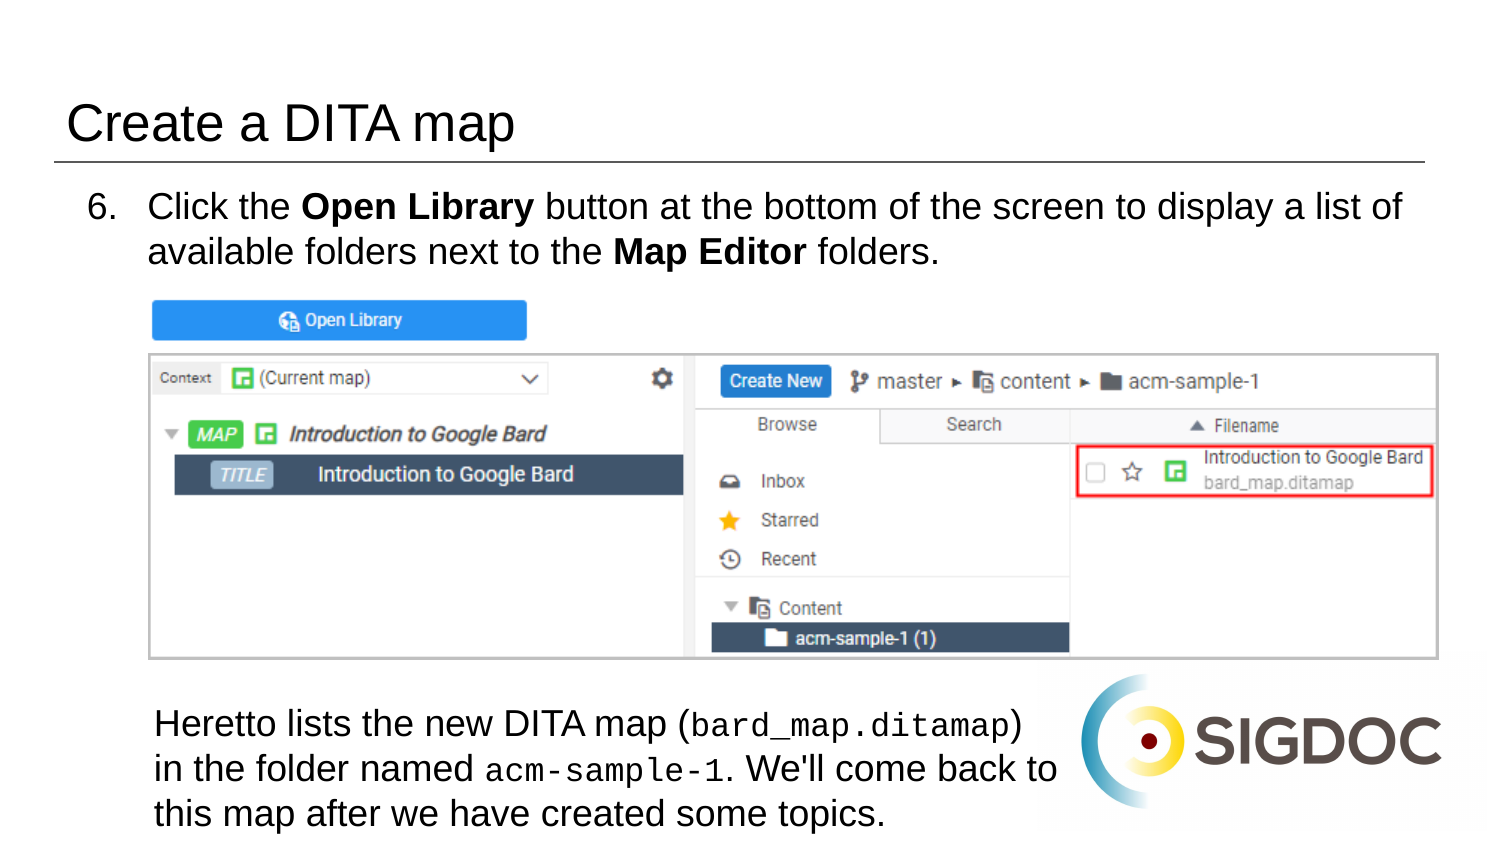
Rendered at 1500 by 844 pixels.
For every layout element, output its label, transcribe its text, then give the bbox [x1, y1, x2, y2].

list Click the Open Library button at the bottom of the screen to display a list of available folders next to the Map Editor folders. [57, 166, 1437, 298]
title Create a DITA map [51, 72, 1449, 167]
picture [148, 295, 531, 346]
picture [148, 353, 1487, 832]
text_box Heretto lists the new DITA map (bard_map.ditamap) in the folder named acm-sample-1. We'll come back to this map after we have created some topics. [138, 683, 1032, 815]
